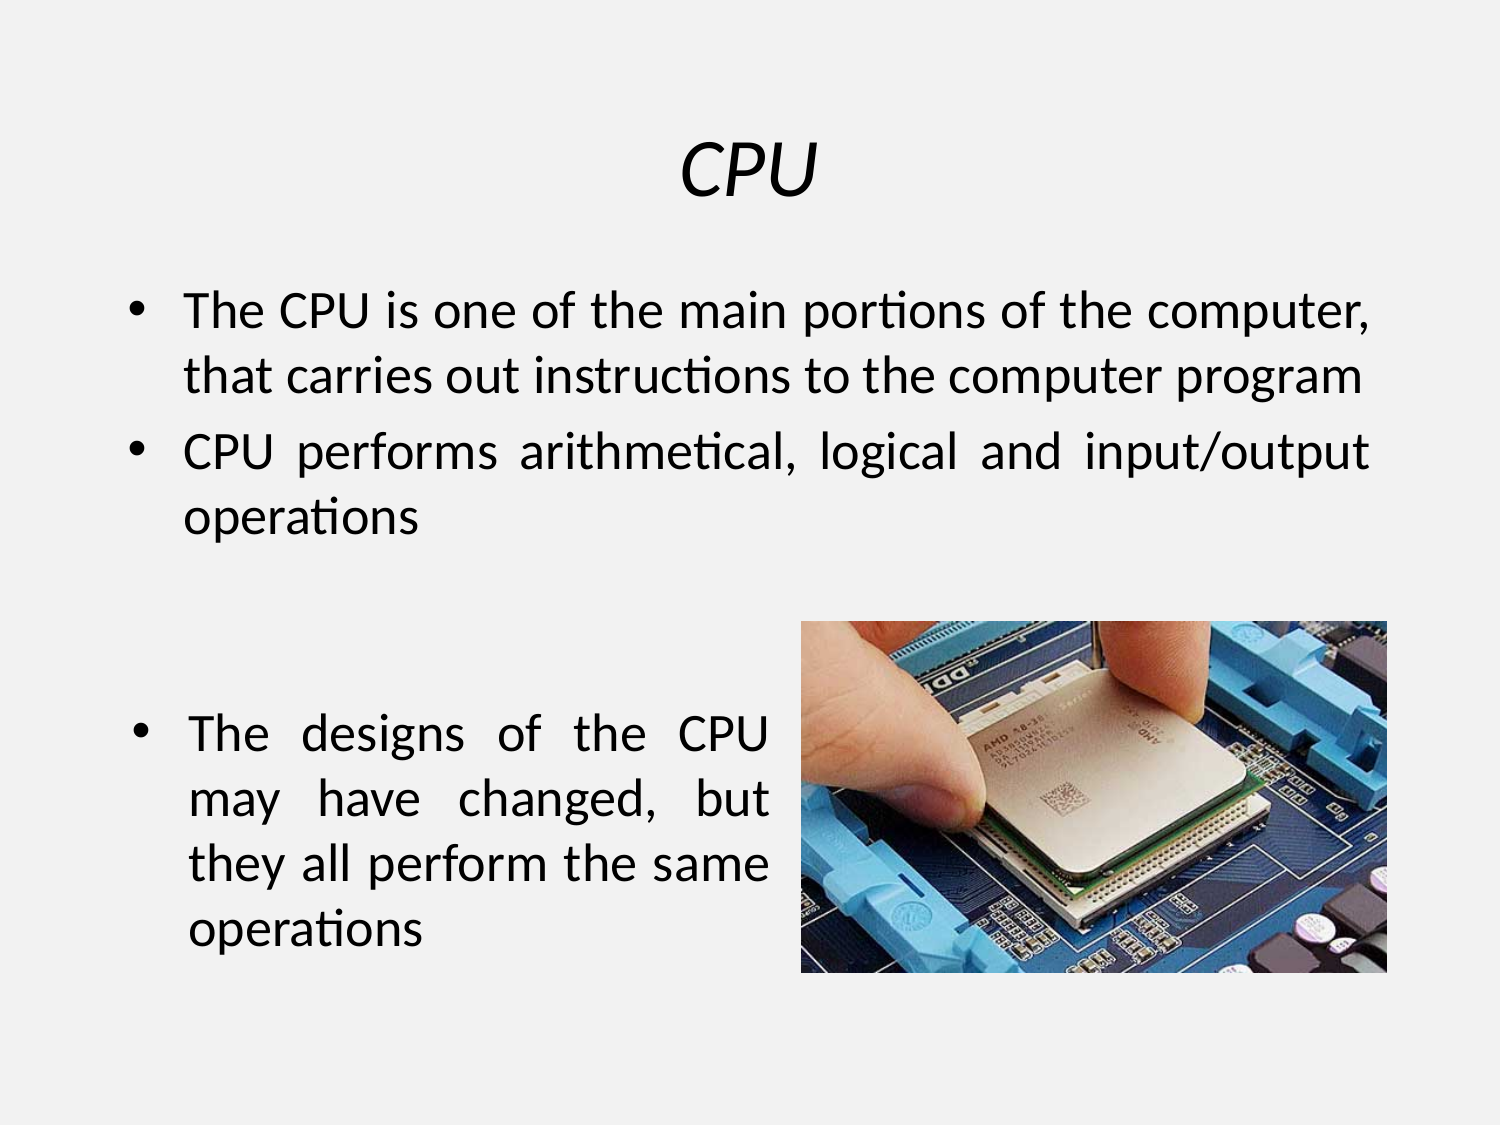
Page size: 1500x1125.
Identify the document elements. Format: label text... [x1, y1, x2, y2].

picture [801, 621, 1387, 973]
list The CPU is one of the main portions of the computer, that carries out instructions to the computer program CPU performs arithmetical, logical and input/output operations [112, 267, 1387, 657]
title CPU [112, 54, 1387, 267]
text_box The designs of the CPU may have changed, but they all perform the same operations [116, 690, 786, 1056]
